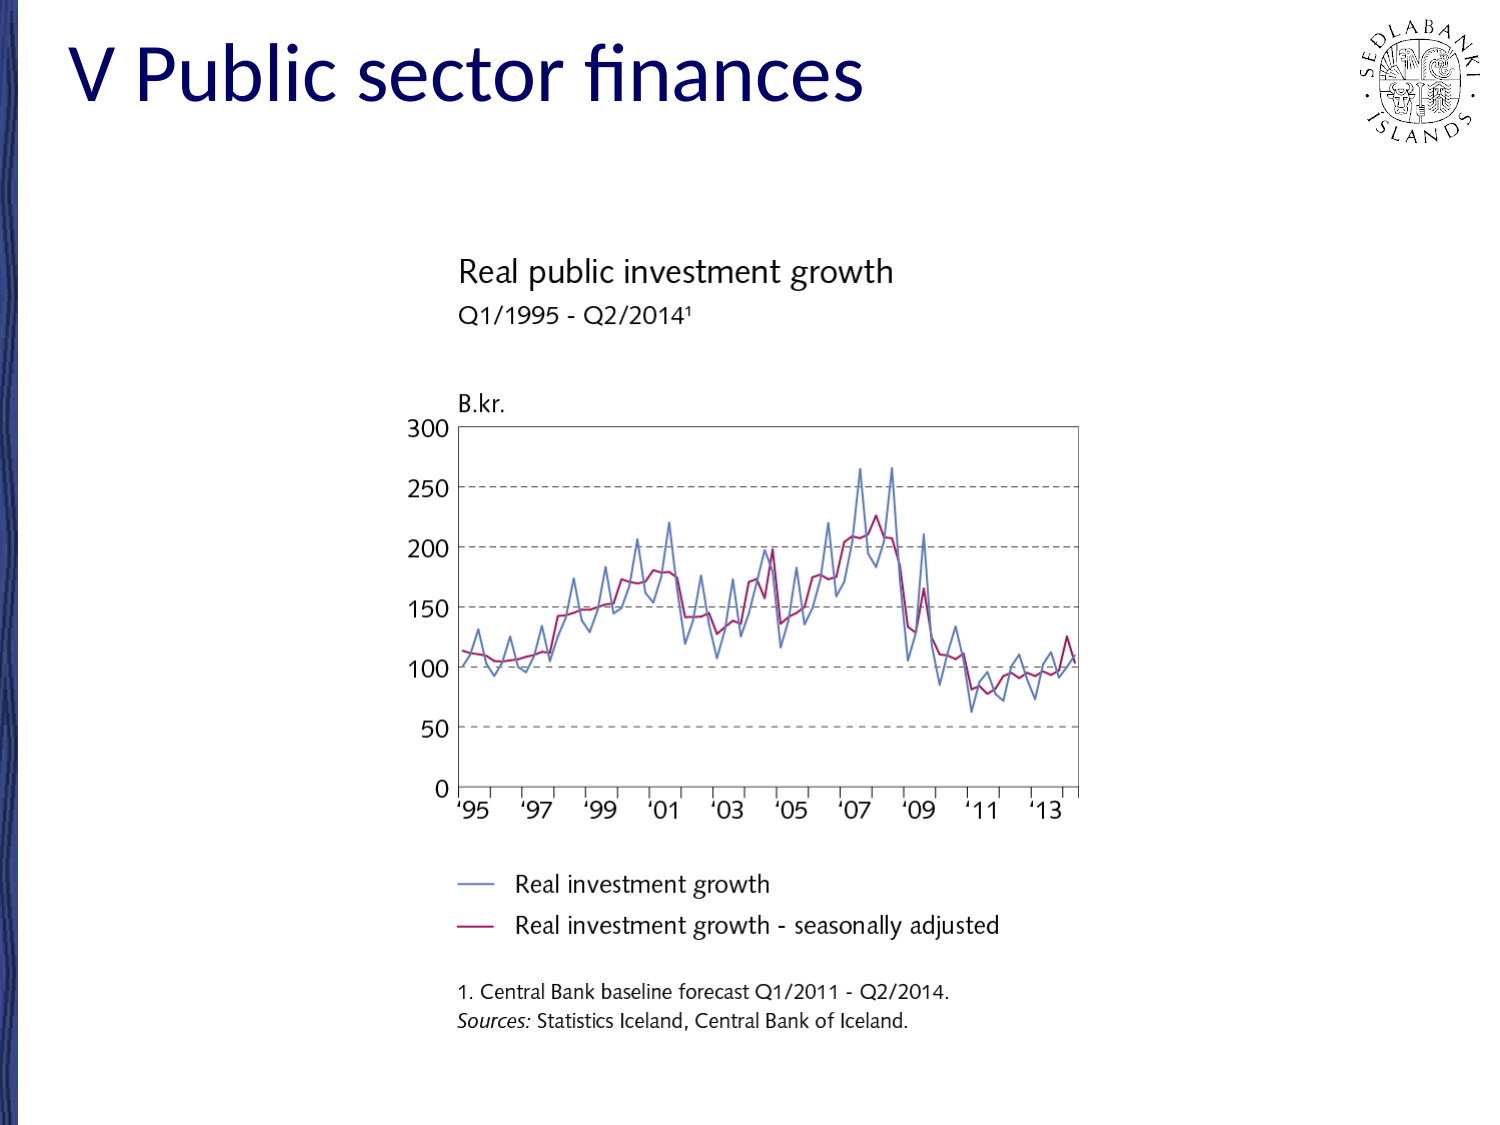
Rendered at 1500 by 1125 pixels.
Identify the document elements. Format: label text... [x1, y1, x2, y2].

title V Public sector finances [52, 10, 1353, 209]
picture [1357, 18, 1482, 149]
picture [407, 255, 1079, 1033]
picture [0, 0, 18, 1125]
